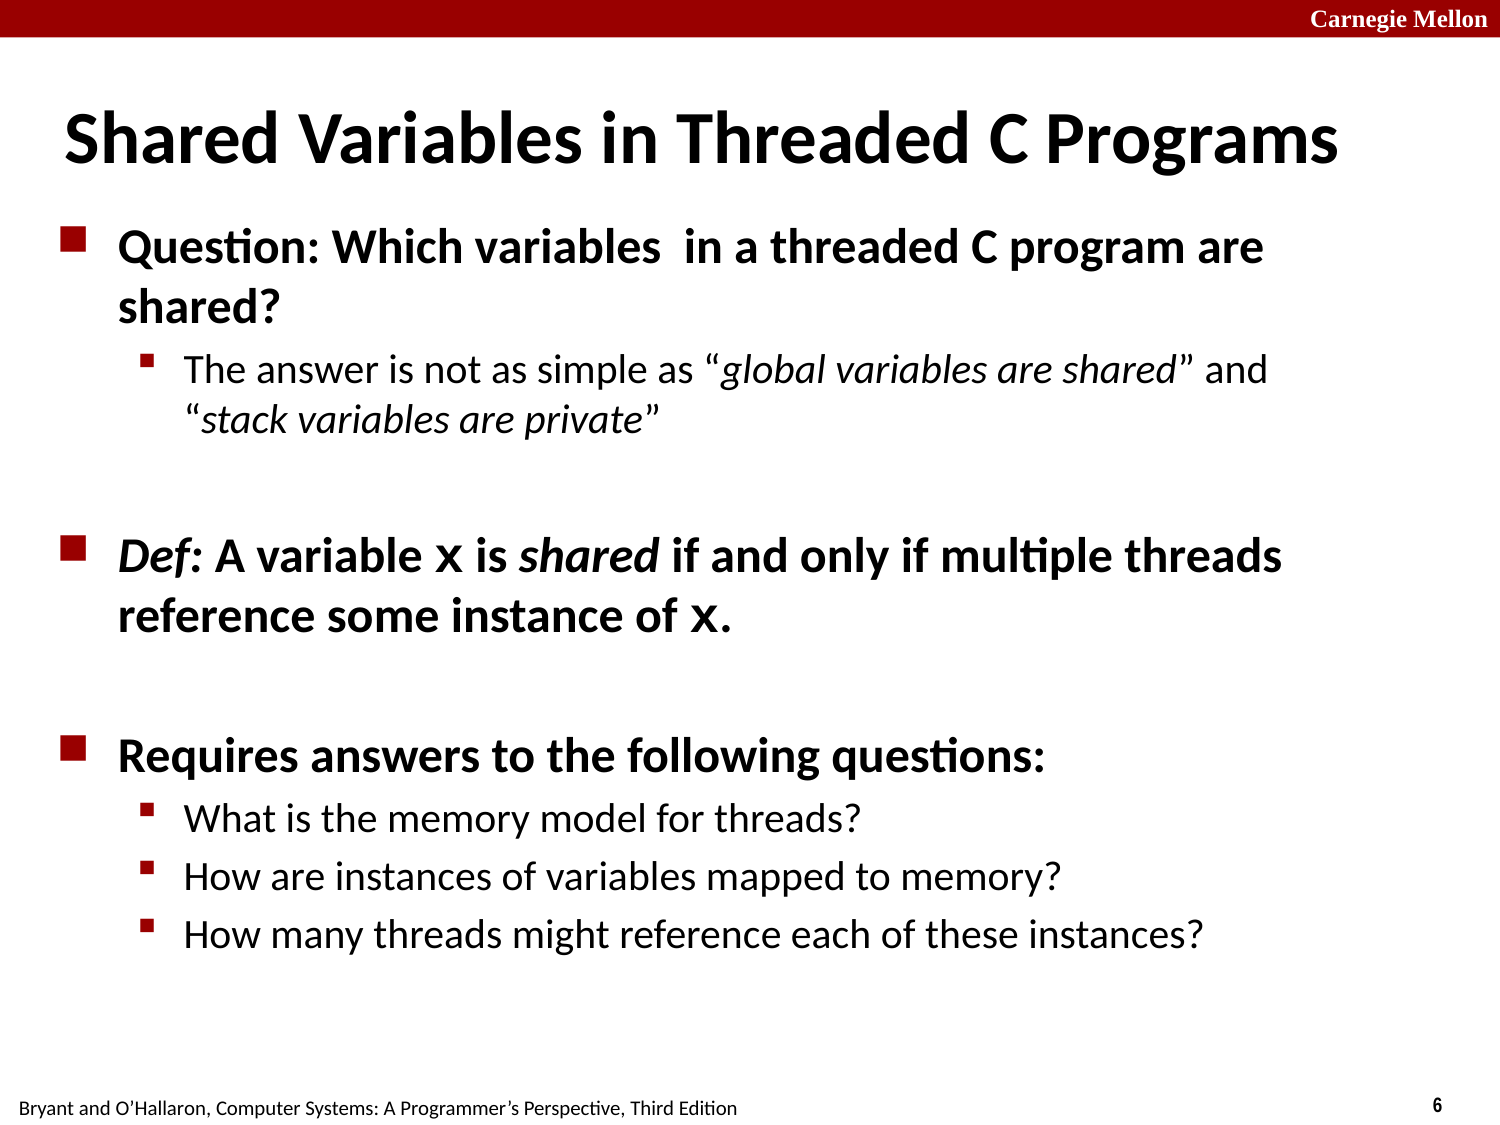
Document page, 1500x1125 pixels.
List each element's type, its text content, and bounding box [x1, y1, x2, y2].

title Shared Variables in Threaded C Programs [49, 71, 1467, 197]
list Question: Which variables in a threaded C program are shared? The answer is not as simple as “global variables are shared” and “stack variables are private” Def: A variable x is shared if and only if multiple threads reference some instance of x. Requires answers to the following questions: What is the memory model for threads? How are instances of variables mapped to memory? How many threads might reference each of these instances? [46, 206, 1410, 1051]
